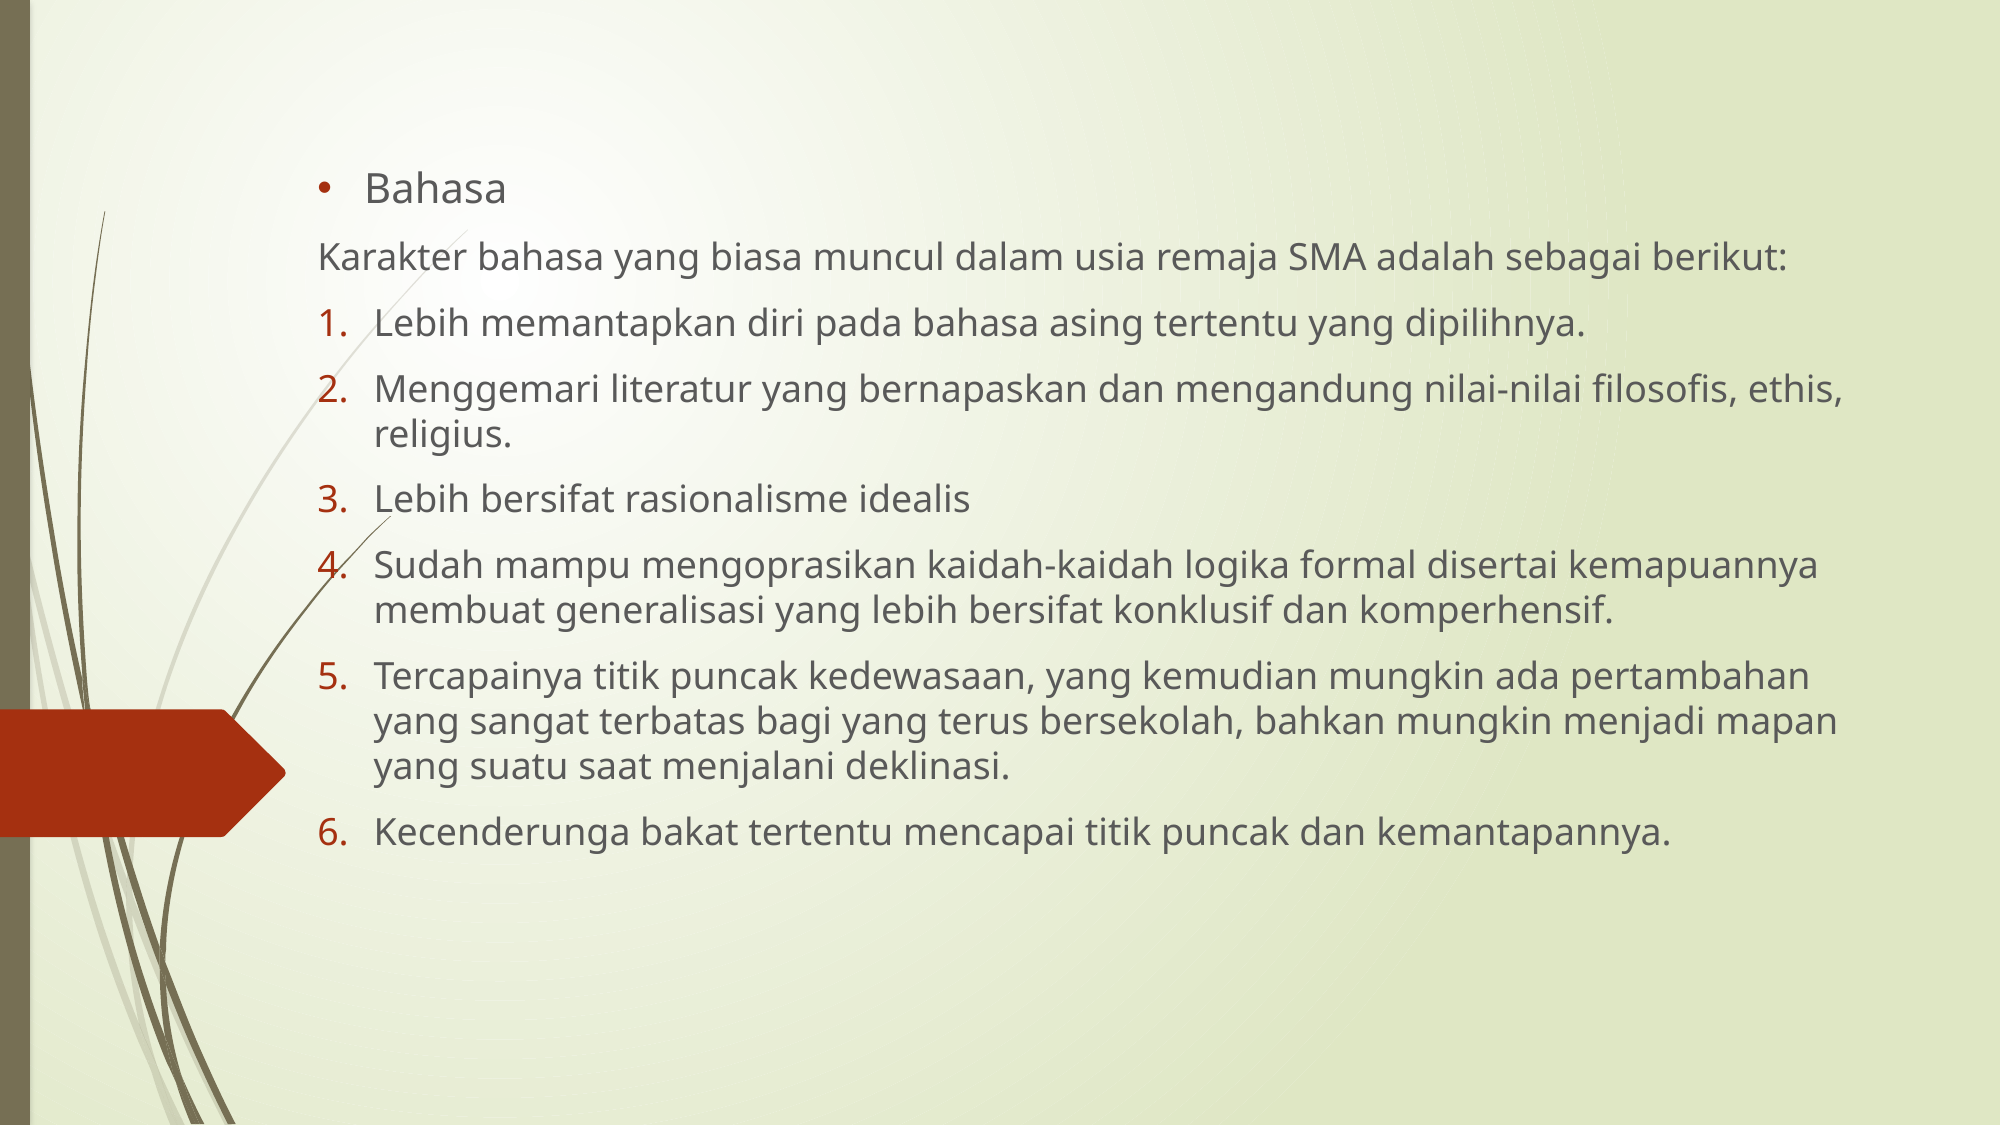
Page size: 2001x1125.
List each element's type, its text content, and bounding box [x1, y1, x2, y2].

subtitle Bahasa Karakter bahasa yang biasa muncul dalam usia remaja SMA adalah sebagai berikut: Lebih memantapkan diri pada bahasa asing tertentu yang dipilihnya. Menggemari literatur yang bernapaskan dan mengandung nilai-nilai filosofis, ethis, religius. Lebih bersifat rasionalisme idealis Sudah mampu mengoprasikan kaidah-kaidah logika formal disertai kemapuannya membuat generalisasi yang lebih bersifat konklusif dan komperhensif. Tercapainya titik puncak kedewasaan, yang kemudian mungkin ada pertambahan yang sangat terbatas bagi yang terus bersekolah, bahkan mungkin menjadi mapan yang suatu saat menjalani deklinasi. Kecenderunga bakat tertentu mencapai titik puncak dan kemantapannya. [302, 154, 1915, 1073]
